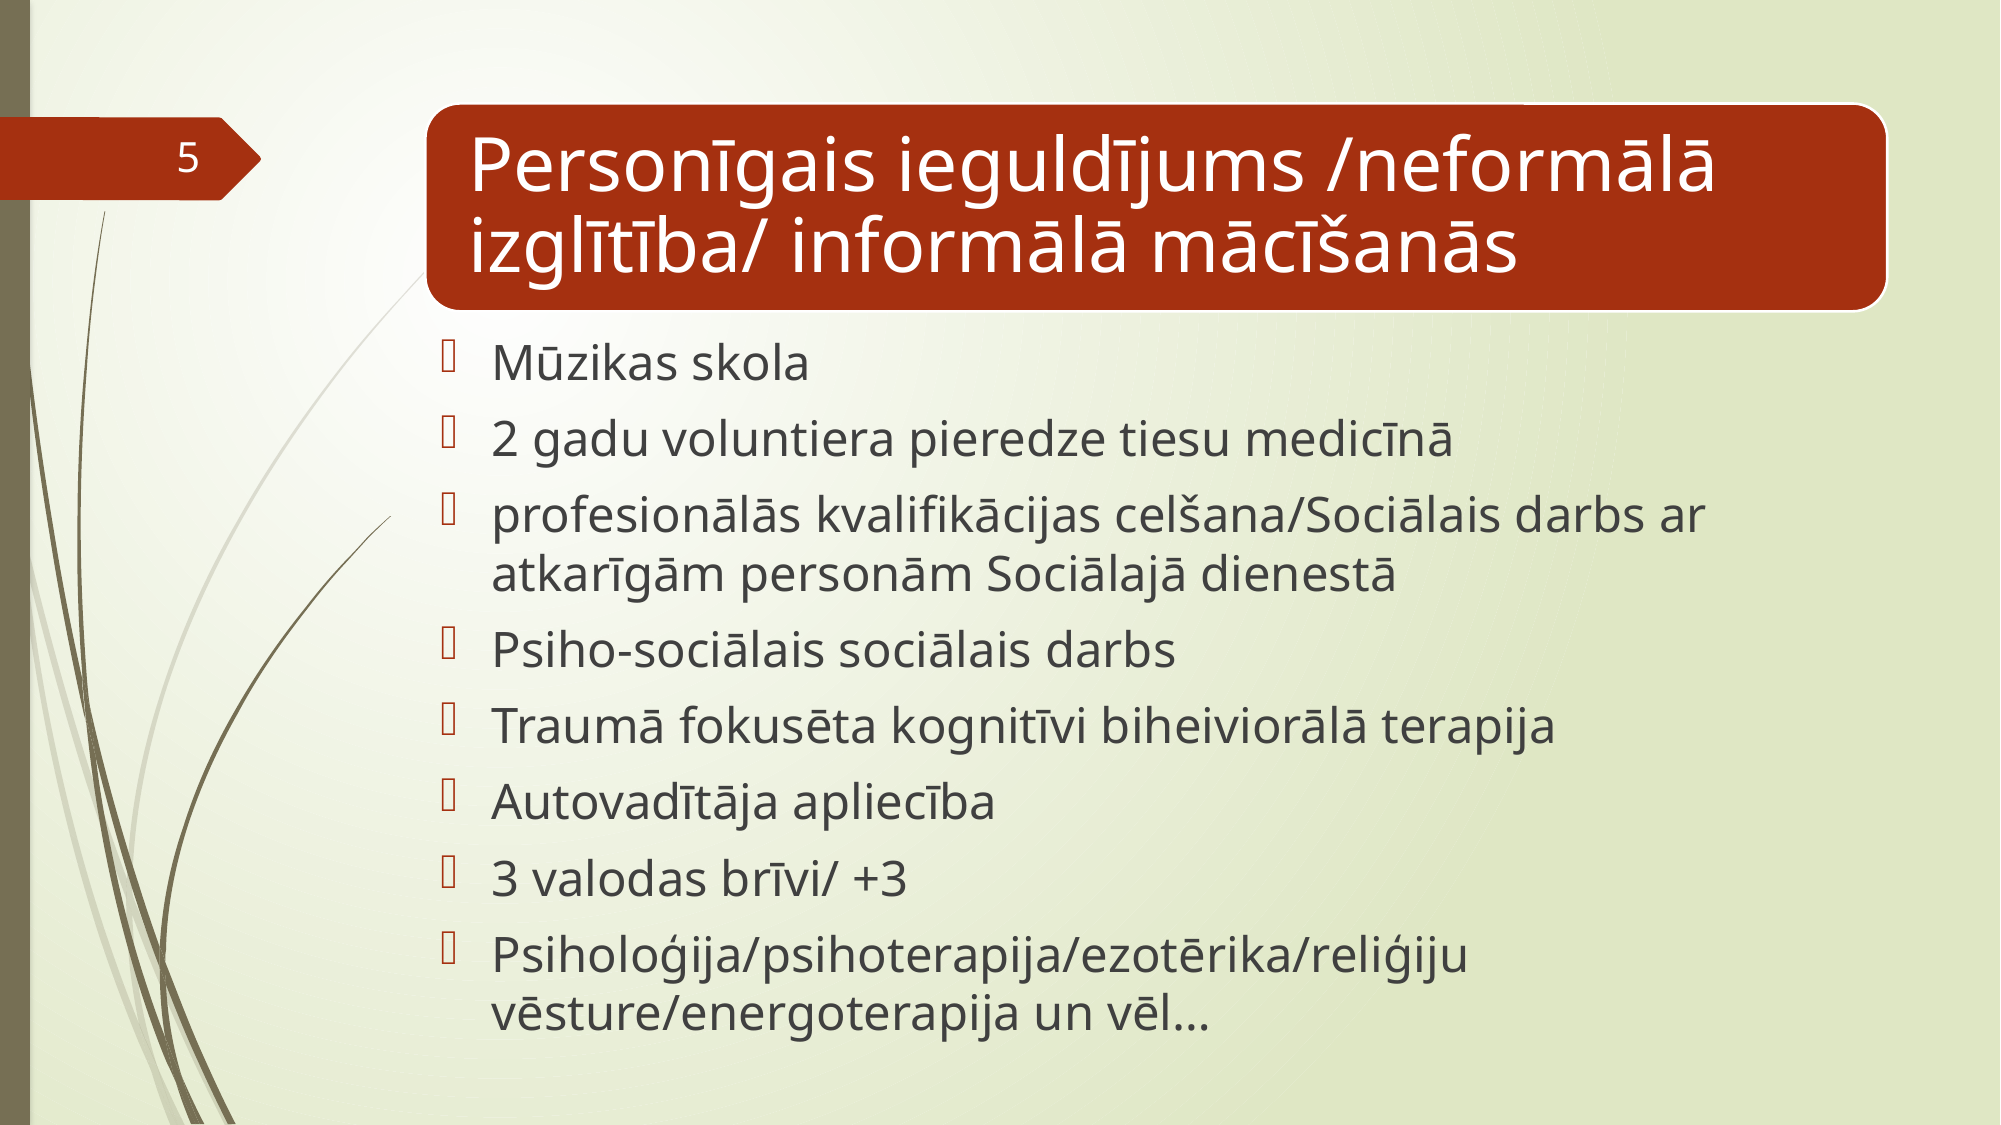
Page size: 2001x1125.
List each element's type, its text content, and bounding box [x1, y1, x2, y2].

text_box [425, 102, 1888, 313]
slide_number 5 [87, 129, 216, 190]
list Mūzikas skola 2 gadu voluntiera pieredze tiesu medicīnā profesionālās kvalifikācijas celšana/Sociālais darbs ar atkarīgām personām Sociālajā dienestā Psiho-sociālais sociālais darbs Traumā fokusēta kognitīvi biheiviorālā terapija Autovadītāja apliecība 3 valodas brīvi/ +3 Psiholoģija/psihoterapija/ezotērika/reliģiju vēsture/energoterapija un vēl… [425, 324, 1888, 1049]
